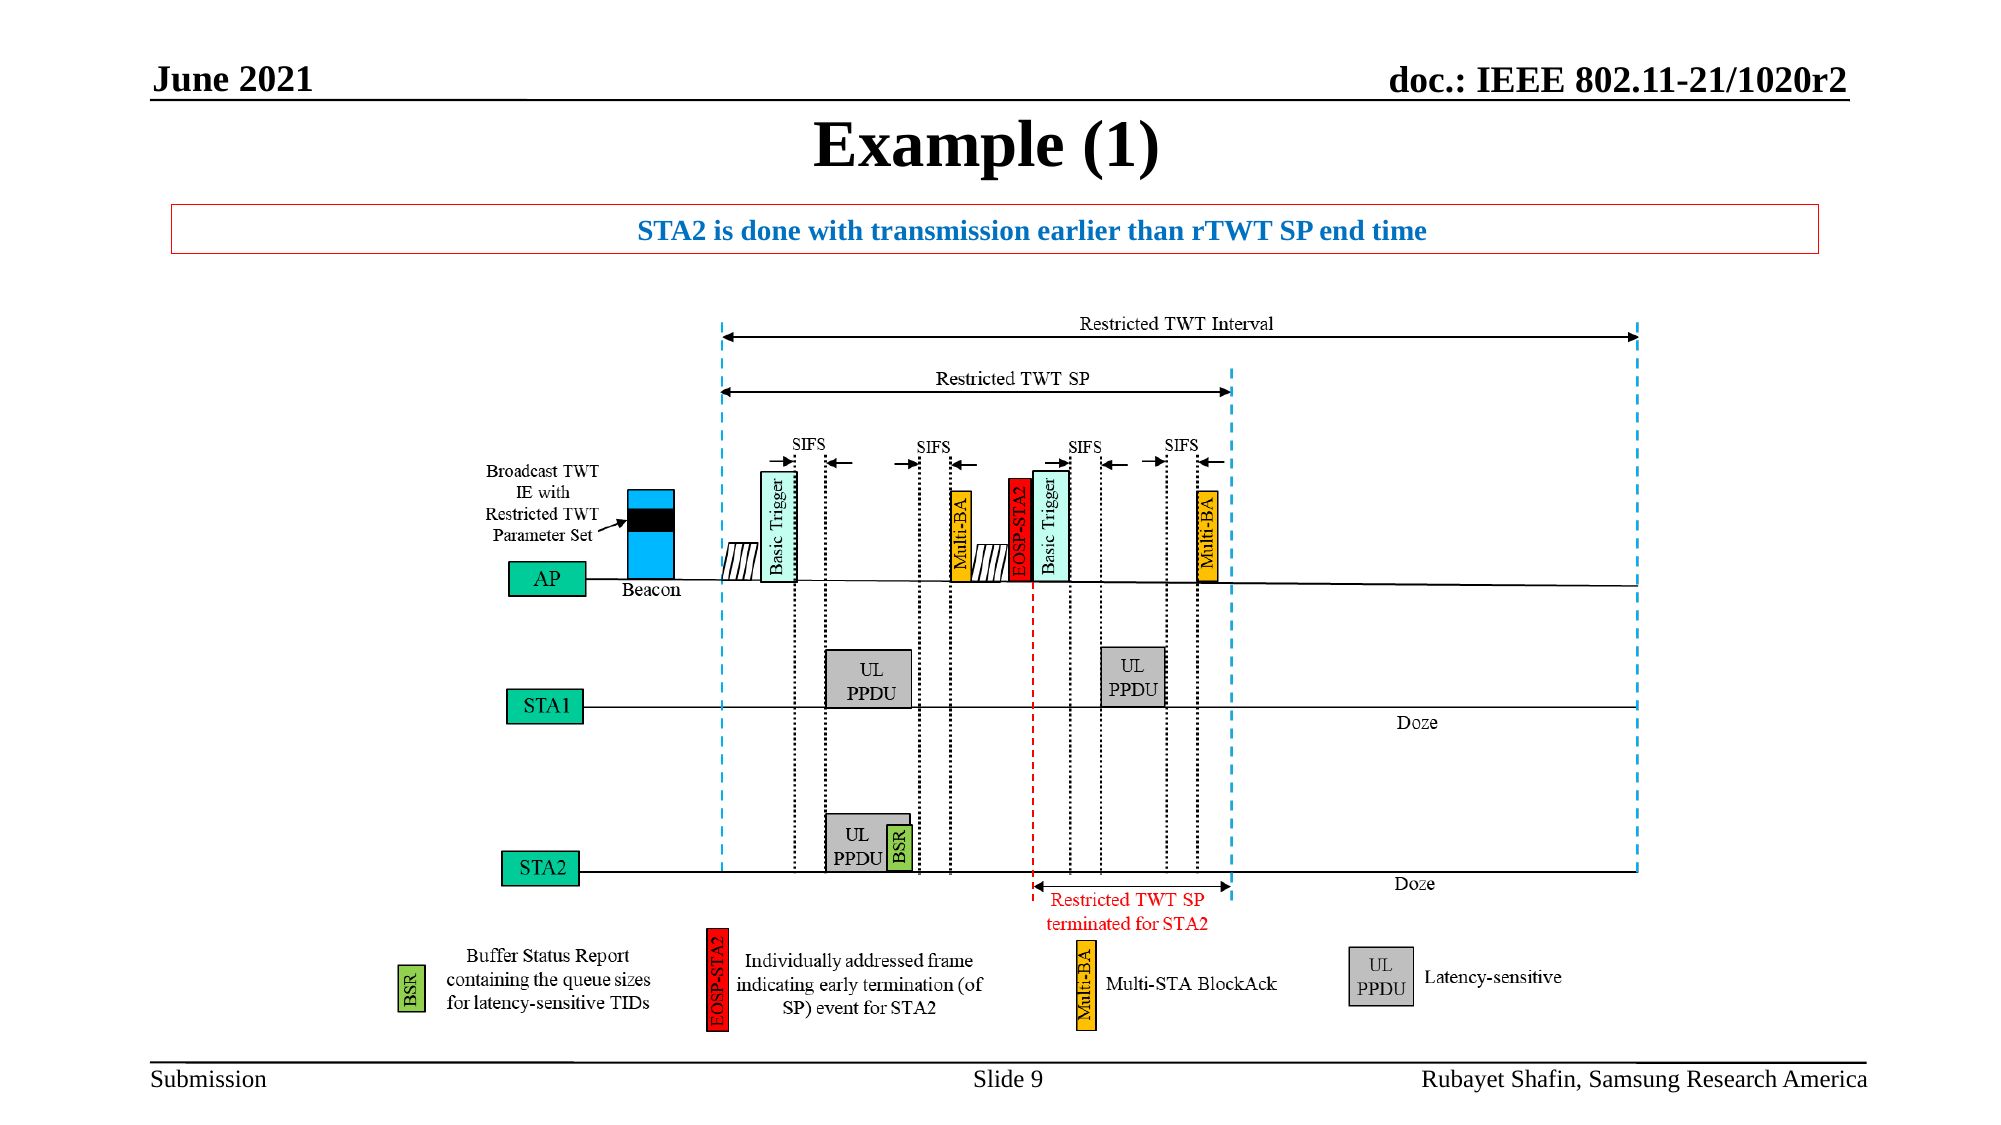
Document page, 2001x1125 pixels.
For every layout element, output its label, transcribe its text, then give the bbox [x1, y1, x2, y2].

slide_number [152, 54, 563, 100]
text_box STA2 is done with transmission earlier than rTWT SP end time [171, 204, 1819, 254]
title Example (1) [137, 51, 1838, 228]
picture [391, 305, 1651, 1042]
footer Rubayet Shafin, Samsung Research America [1171, 1061, 1869, 1093]
slide_number Slide 9 [950, 1061, 1067, 1123]
